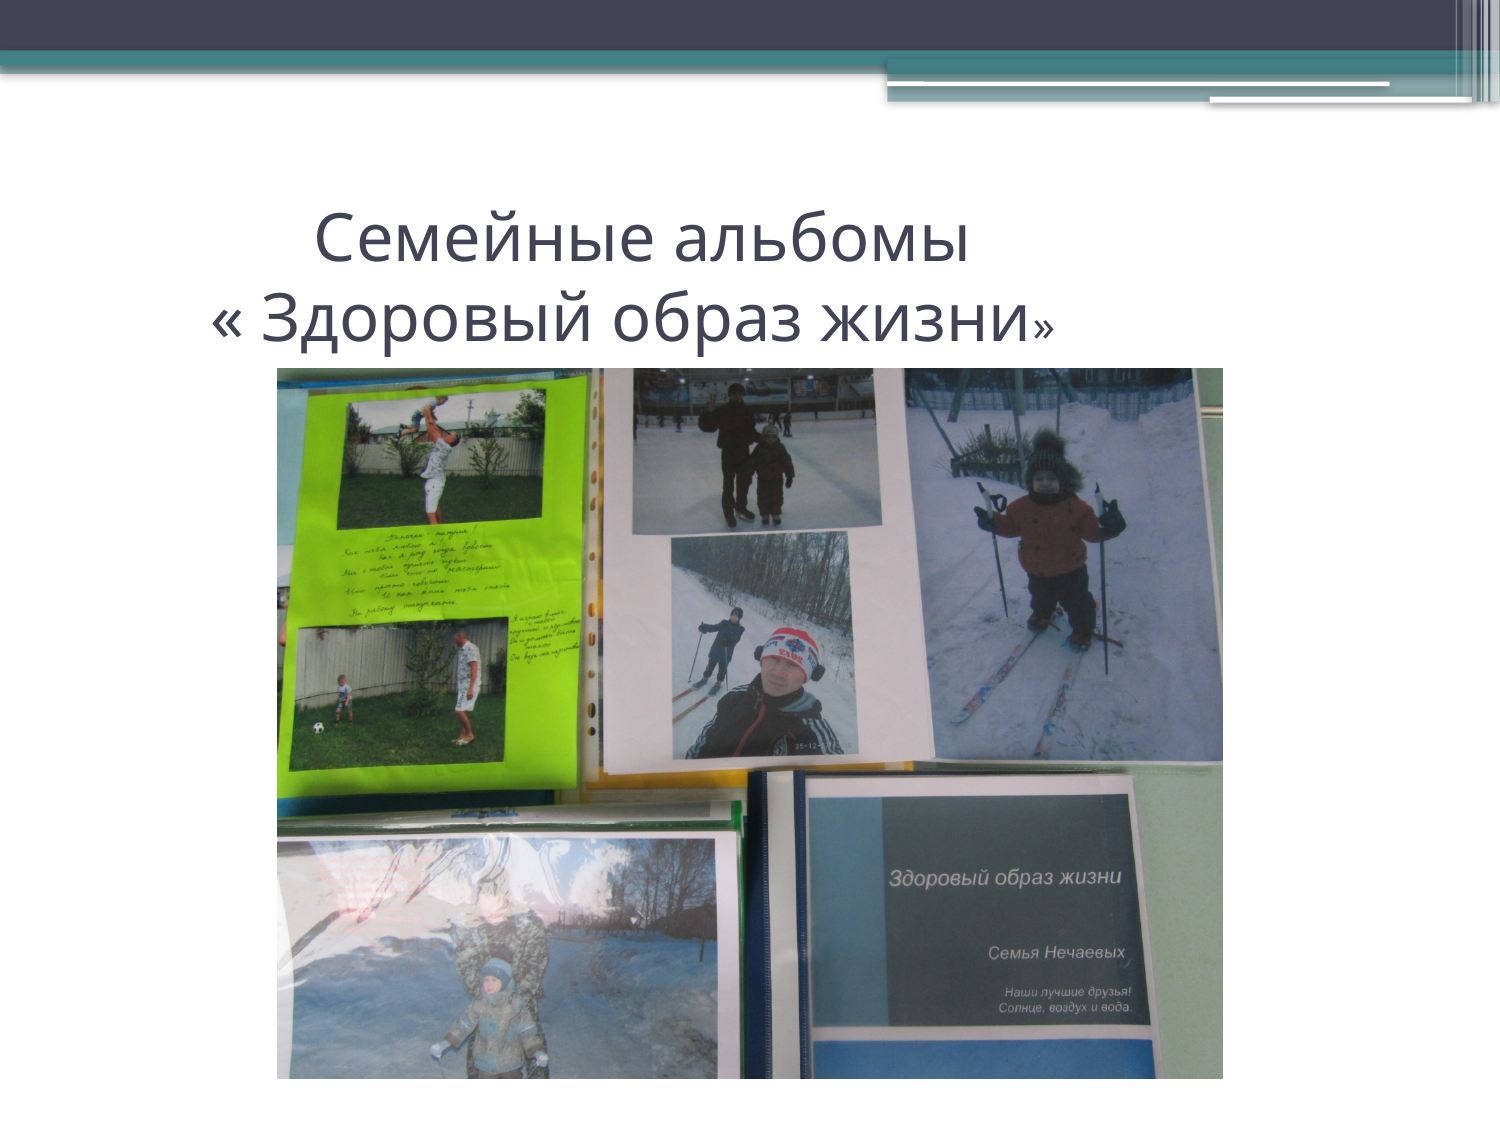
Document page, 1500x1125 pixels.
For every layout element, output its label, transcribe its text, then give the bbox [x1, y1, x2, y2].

title Семейные альбомы « Здоровый образ жизни» [75, 187, 1425, 363]
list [276, 368, 1224, 1079]
